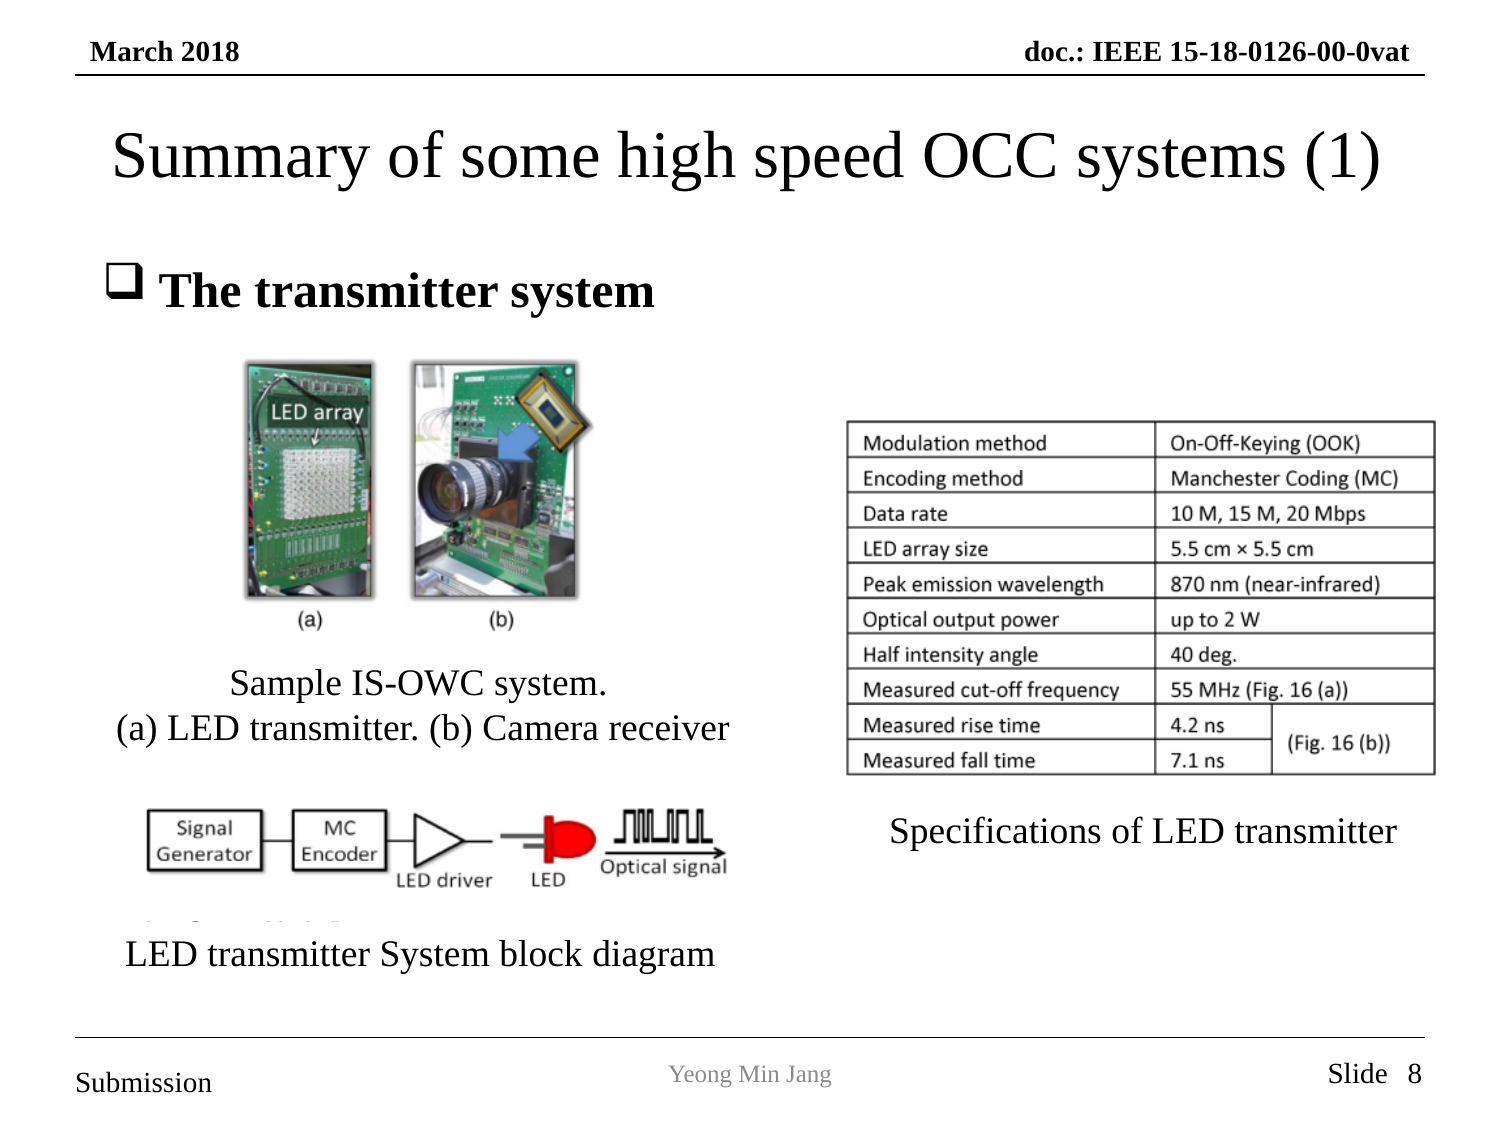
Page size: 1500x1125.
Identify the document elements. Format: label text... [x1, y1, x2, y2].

title Summary of some high speed OCC systems (1) [72, 57, 1423, 246]
picture [199, 337, 630, 645]
text_box Specifications of LED transmitter [874, 807, 1413, 858]
text_box LED transmitter System block diagram [110, 930, 732, 982]
picture [830, 412, 1457, 799]
picture [87, 774, 755, 922]
text_box Sample IS-OWC system. (a) LED transmitter. (b) Camera receiver [101, 650, 746, 756]
text_box The transmitter system [87, 249, 832, 325]
